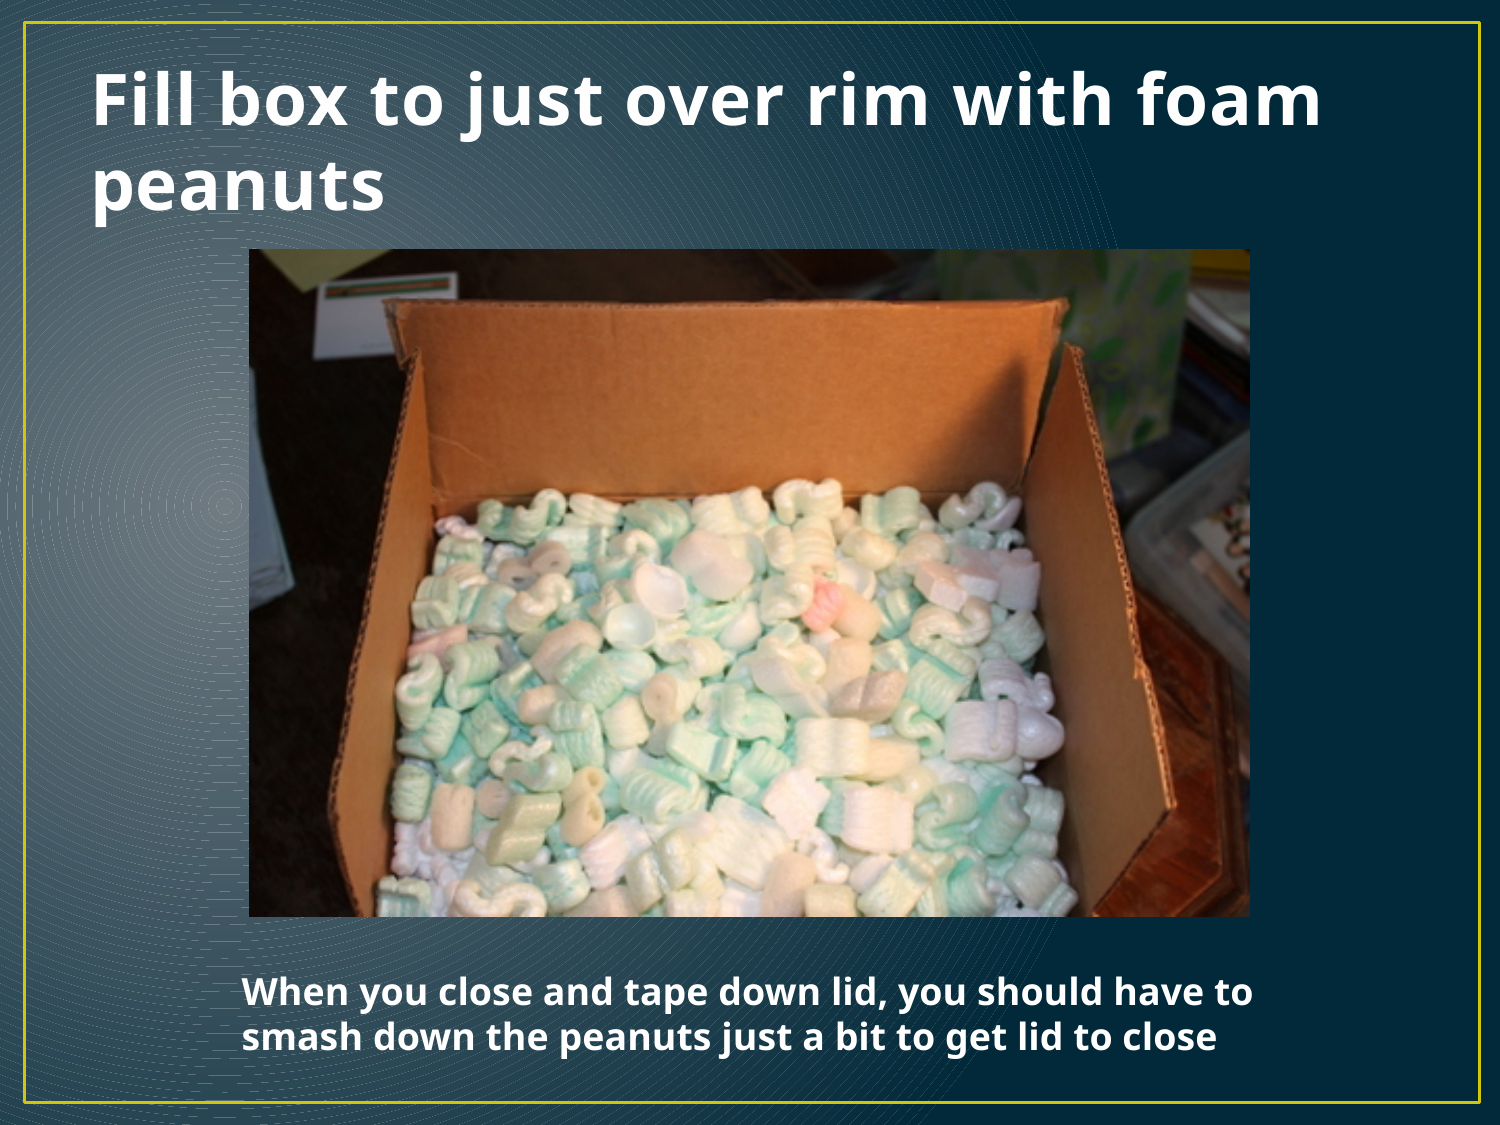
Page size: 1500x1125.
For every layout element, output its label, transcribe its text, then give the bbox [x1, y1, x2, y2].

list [249, 249, 1251, 917]
text_box When you close and tape down lid, you should have to smash down the peanuts just a bit to get lid to close [226, 960, 1280, 1066]
picture [1014, 923, 1026, 932]
title Fill box to just over rim with foam peanuts [75, 45, 1425, 233]
picture [1082, 243, 1090, 249]
